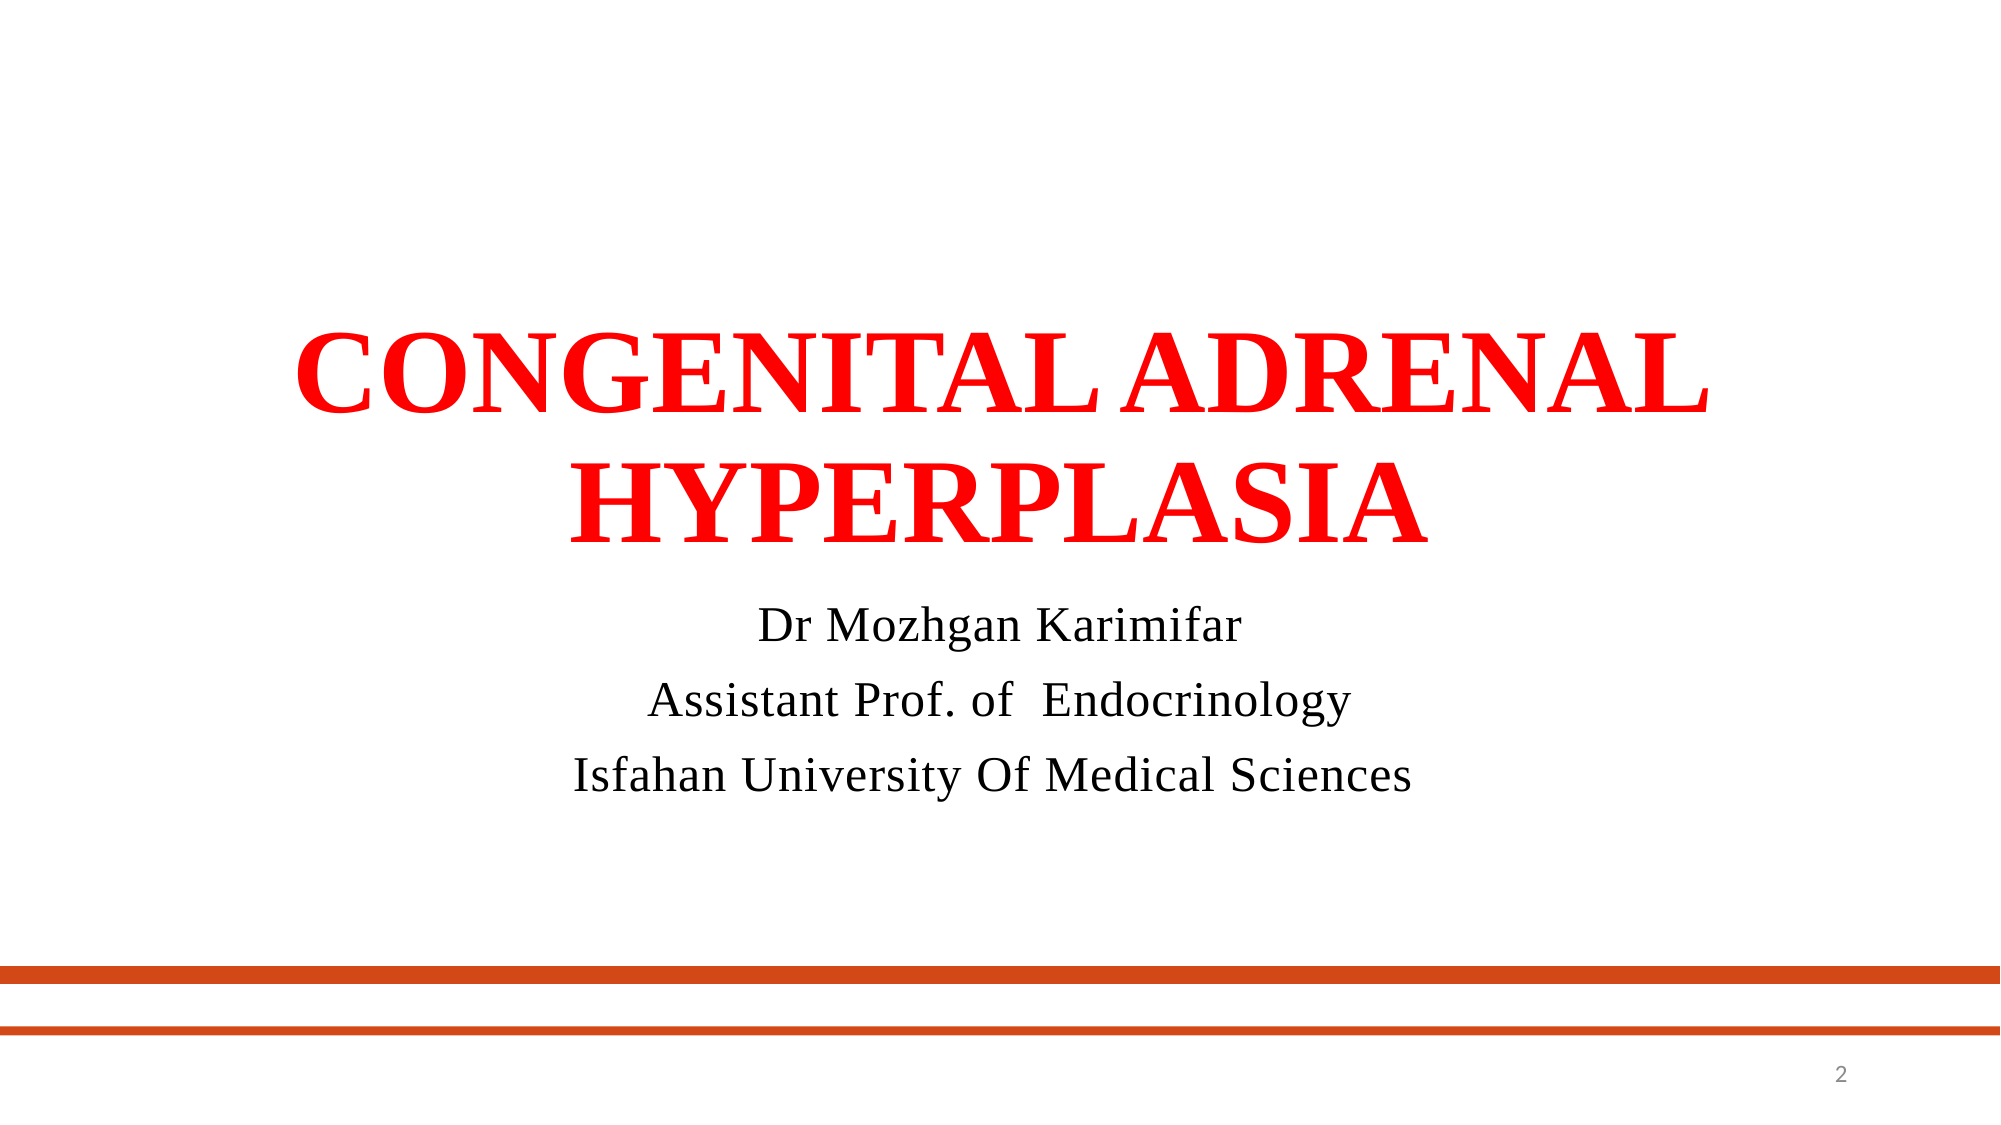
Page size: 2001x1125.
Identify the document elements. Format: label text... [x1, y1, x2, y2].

subtitle Dr Mozhgan Karimifar Assistant Prof. of Endocrinology Isfahan University Of Medical Sciences [249, 590, 1750, 863]
slide_number 2 [1412, 1042, 1863, 1103]
title CONGENITAL ADRENAL HYPERPLASIA [249, 184, 1750, 576]
